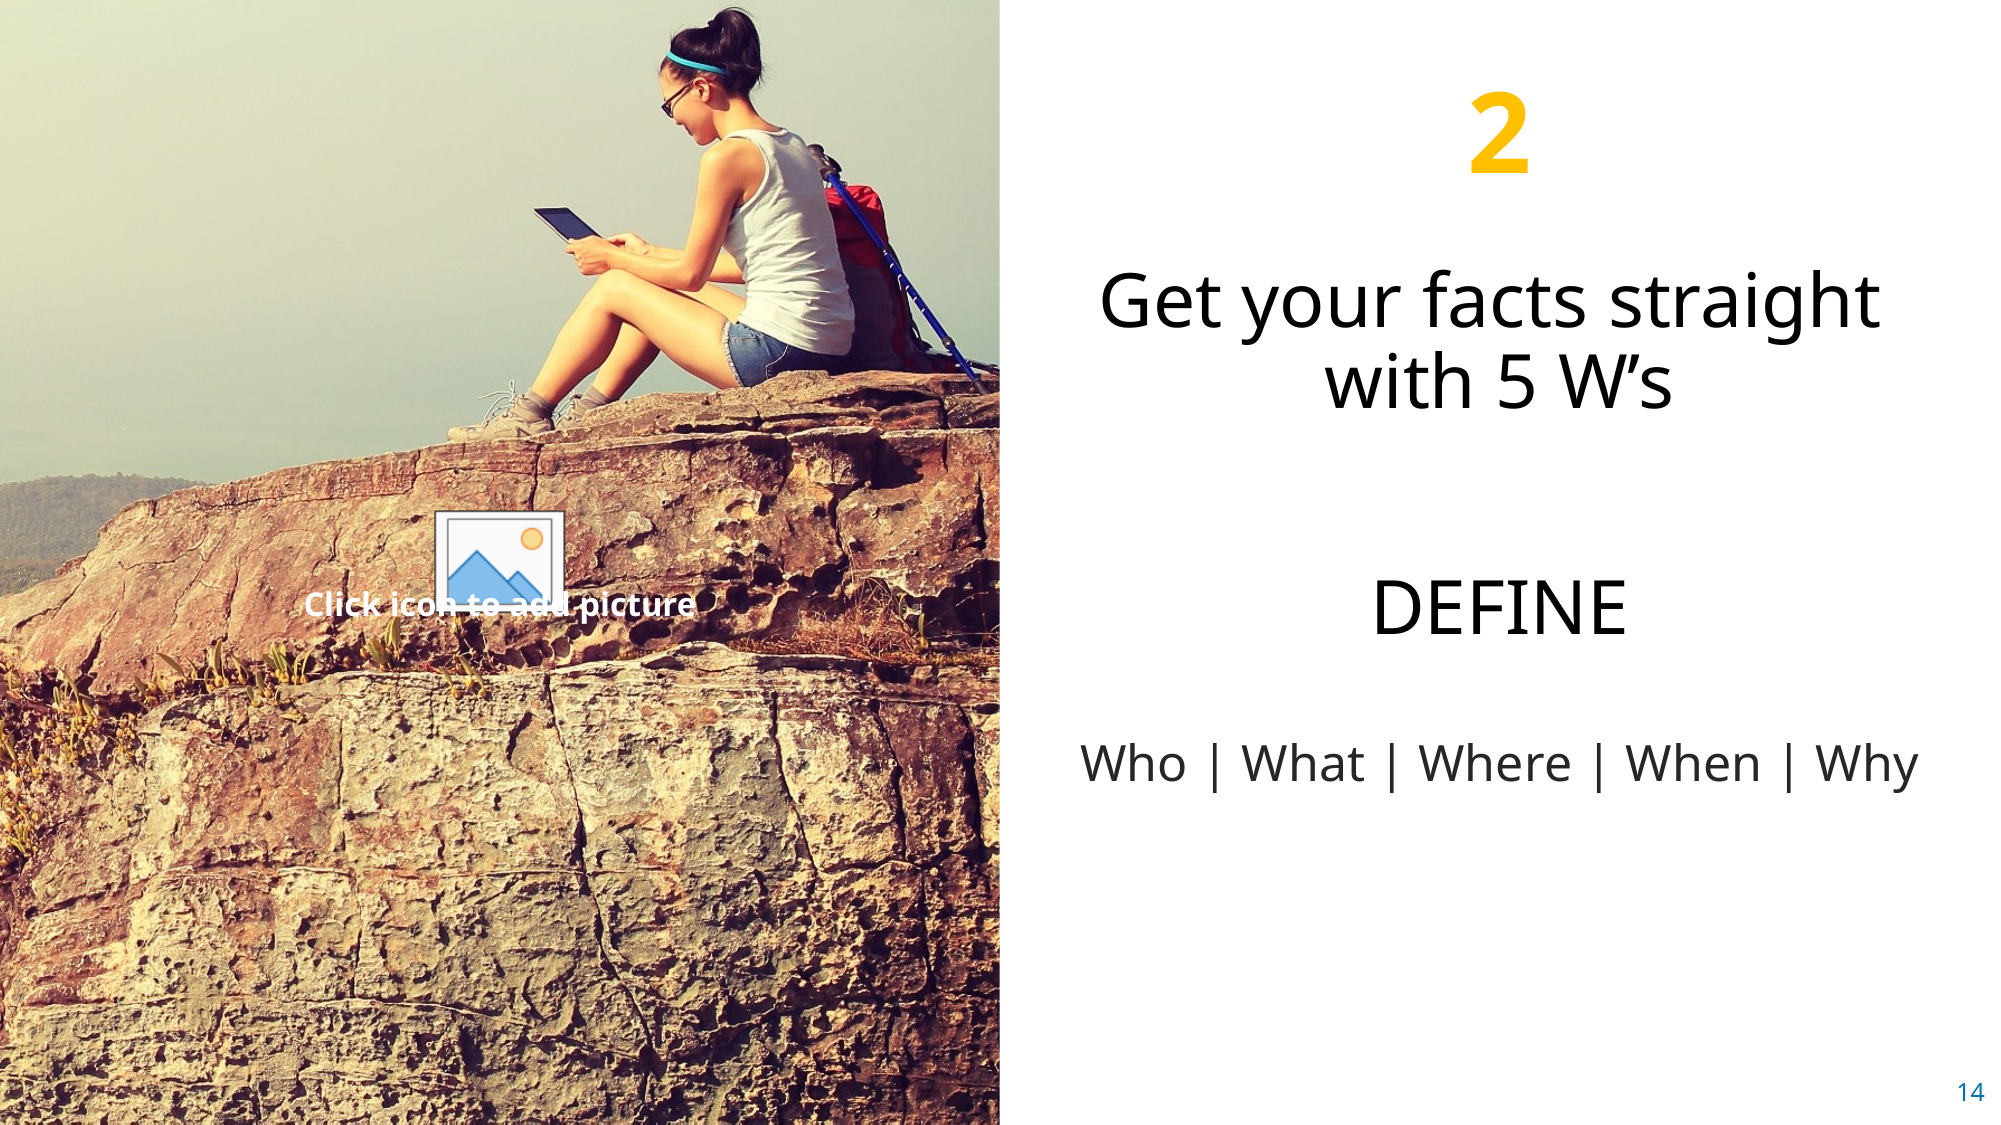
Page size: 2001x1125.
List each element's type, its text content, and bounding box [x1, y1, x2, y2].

list Get your facts straight with 5 W’s [1000, 254, 2000, 343]
list DEFINE Who | What | Where | When | Why [1000, 561, 2000, 1014]
picture [0, 0, 1000, 1125]
list 2 [1304, 68, 1695, 207]
slide_number 14 [1914, 1063, 2000, 1124]
